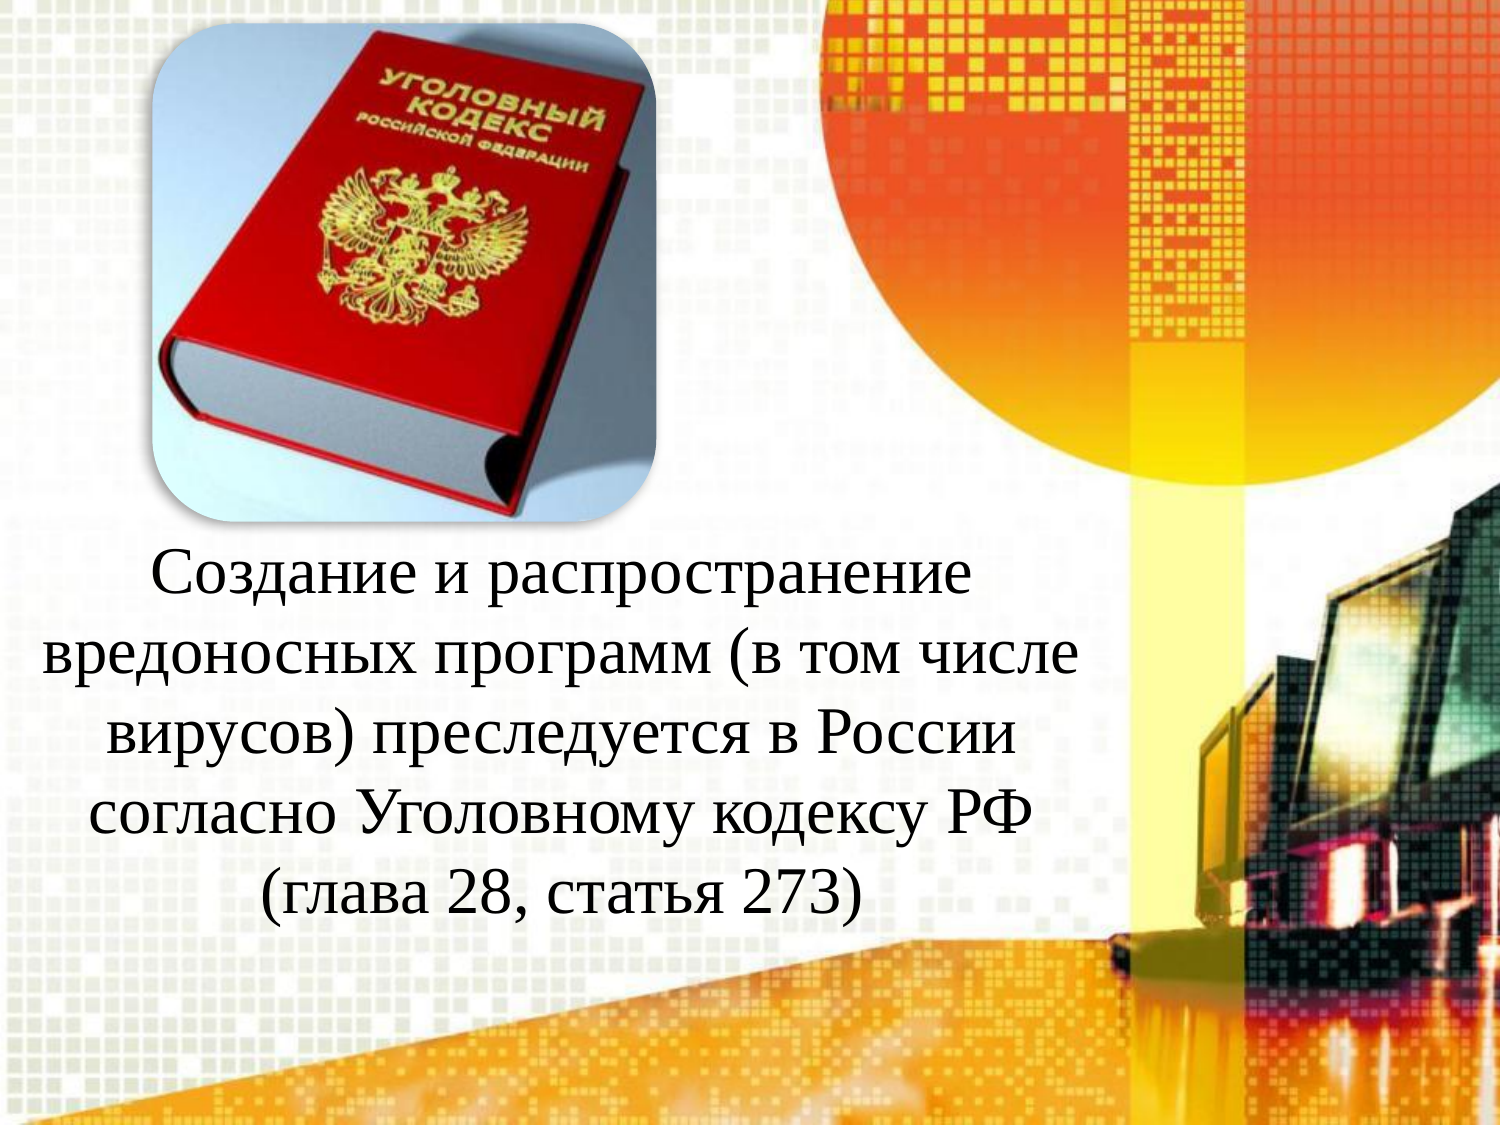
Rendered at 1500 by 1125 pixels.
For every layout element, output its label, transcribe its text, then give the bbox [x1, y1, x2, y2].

picture [0, 0, 1500, 1125]
title Создание и распространение вредоносных программ (в том числе вирусов) преследуется в России согласно Уголовному кодексу РФ (глава 28, статья 273) [23, 527, 1102, 927]
